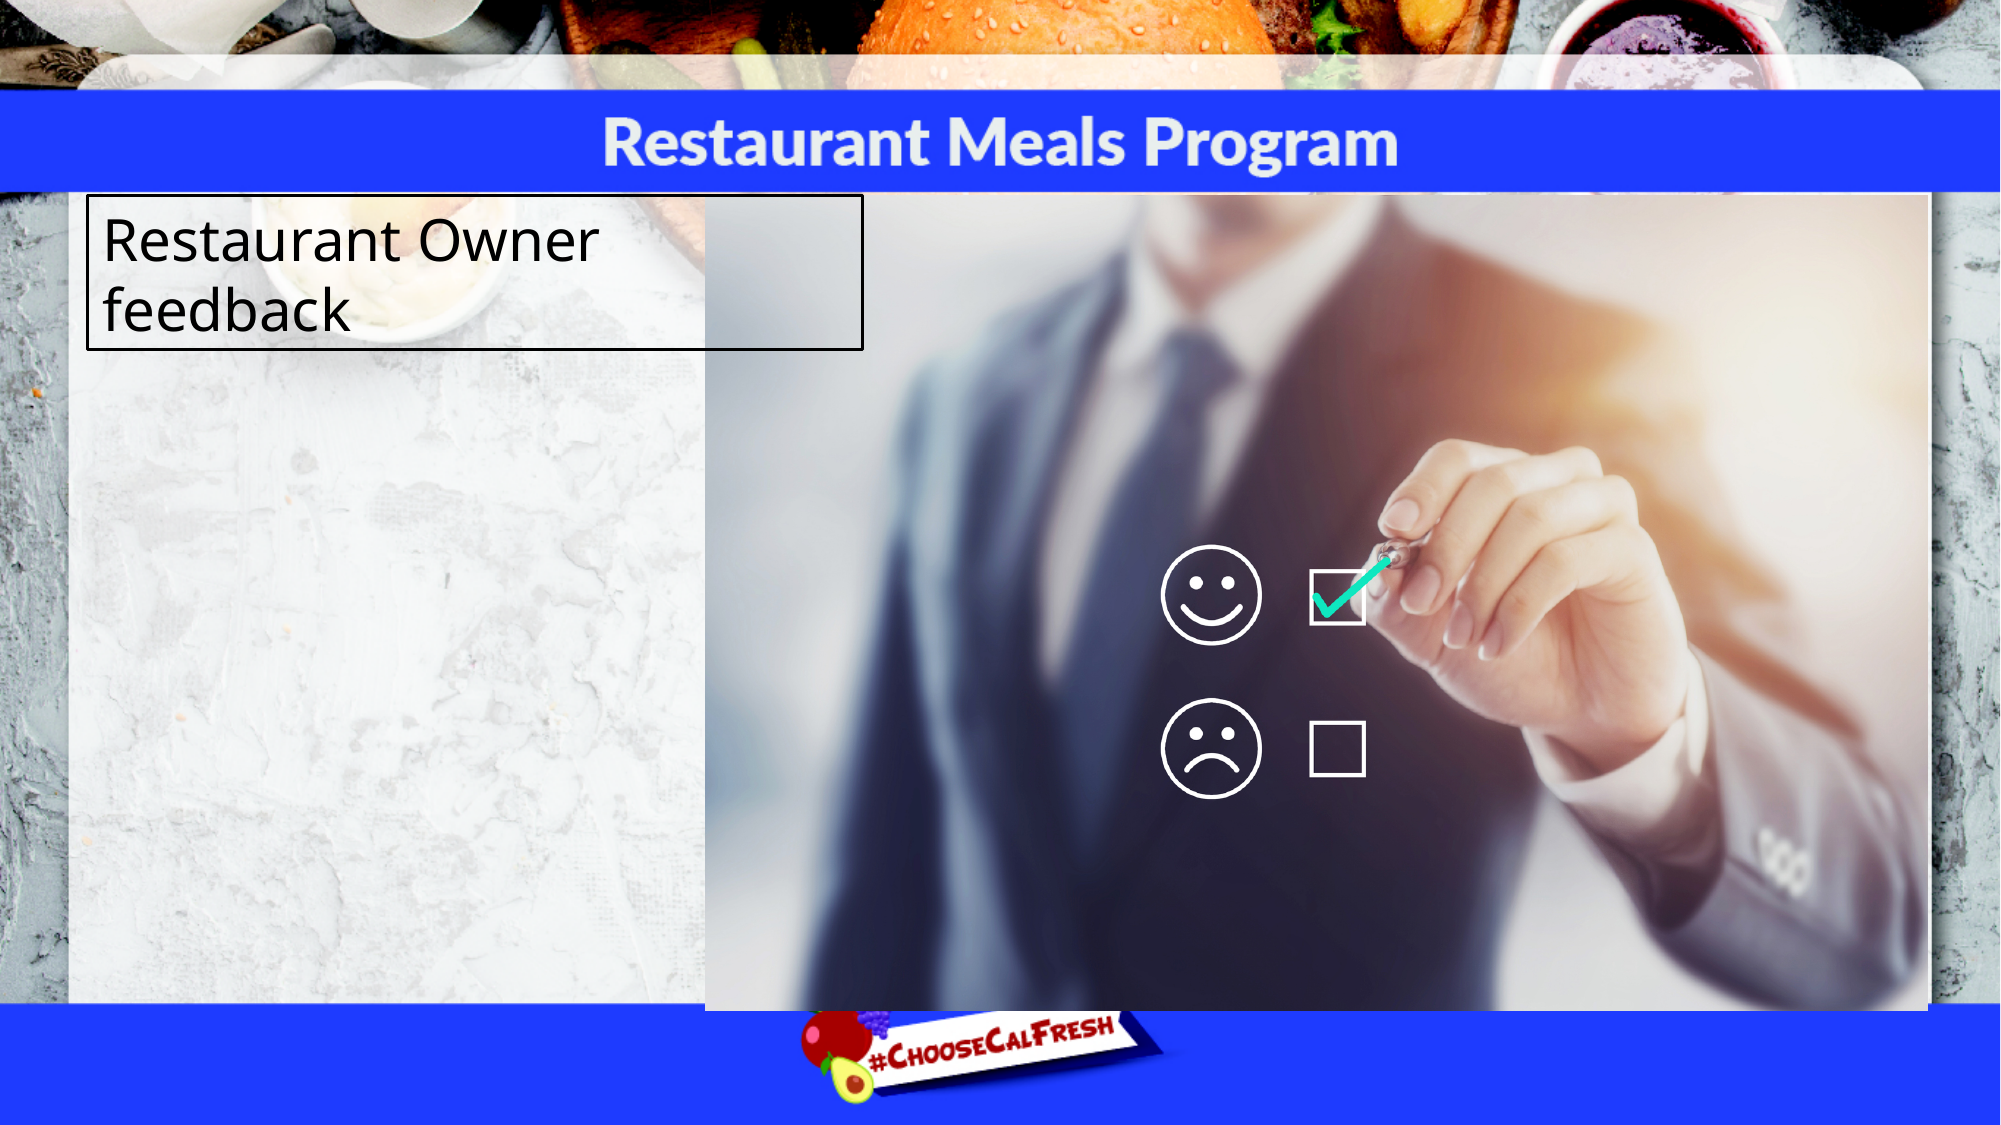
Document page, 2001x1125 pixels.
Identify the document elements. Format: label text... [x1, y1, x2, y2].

text_box Restaurant Owner feedback [87, 195, 705, 350]
text_box [451, 128, 819, 195]
text_box [451, 350, 705, 375]
picture [0, 0, 2001, 1125]
